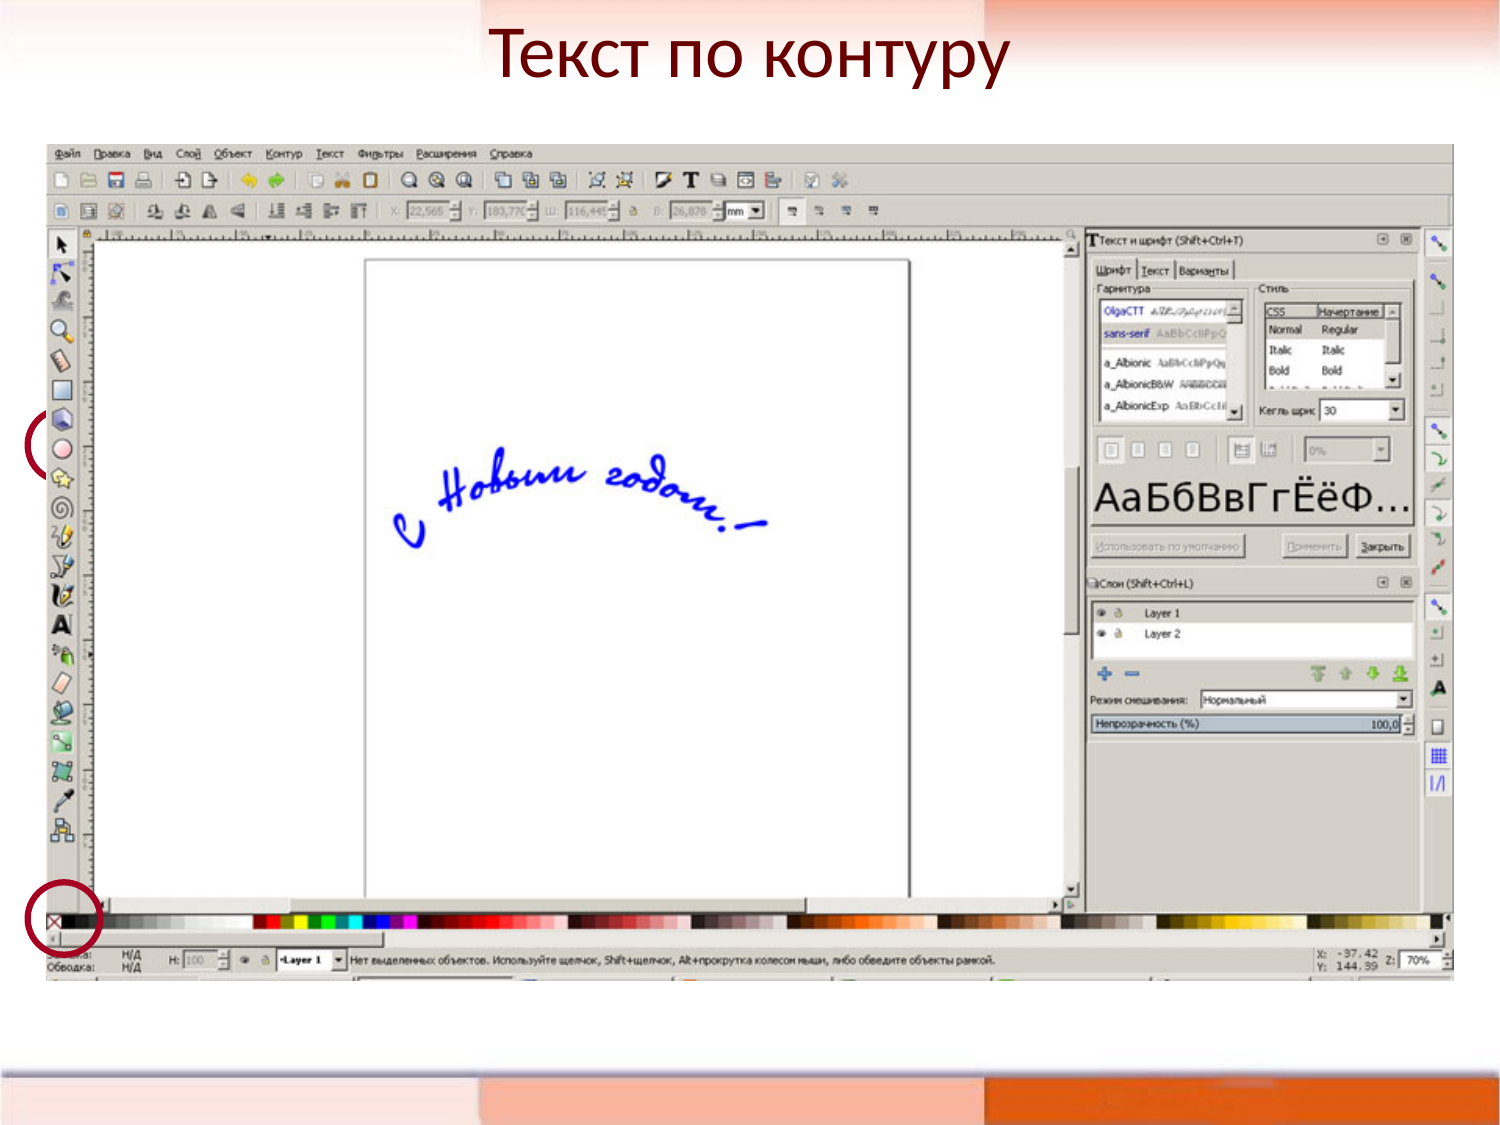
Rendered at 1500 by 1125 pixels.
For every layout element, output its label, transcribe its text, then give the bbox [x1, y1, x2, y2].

text_box Текст по контуру [160, 0, 1340, 106]
picture [0, 0, 1500, 1125]
text_box [25, 416, 39, 475]
text_box [25, 889, 39, 948]
